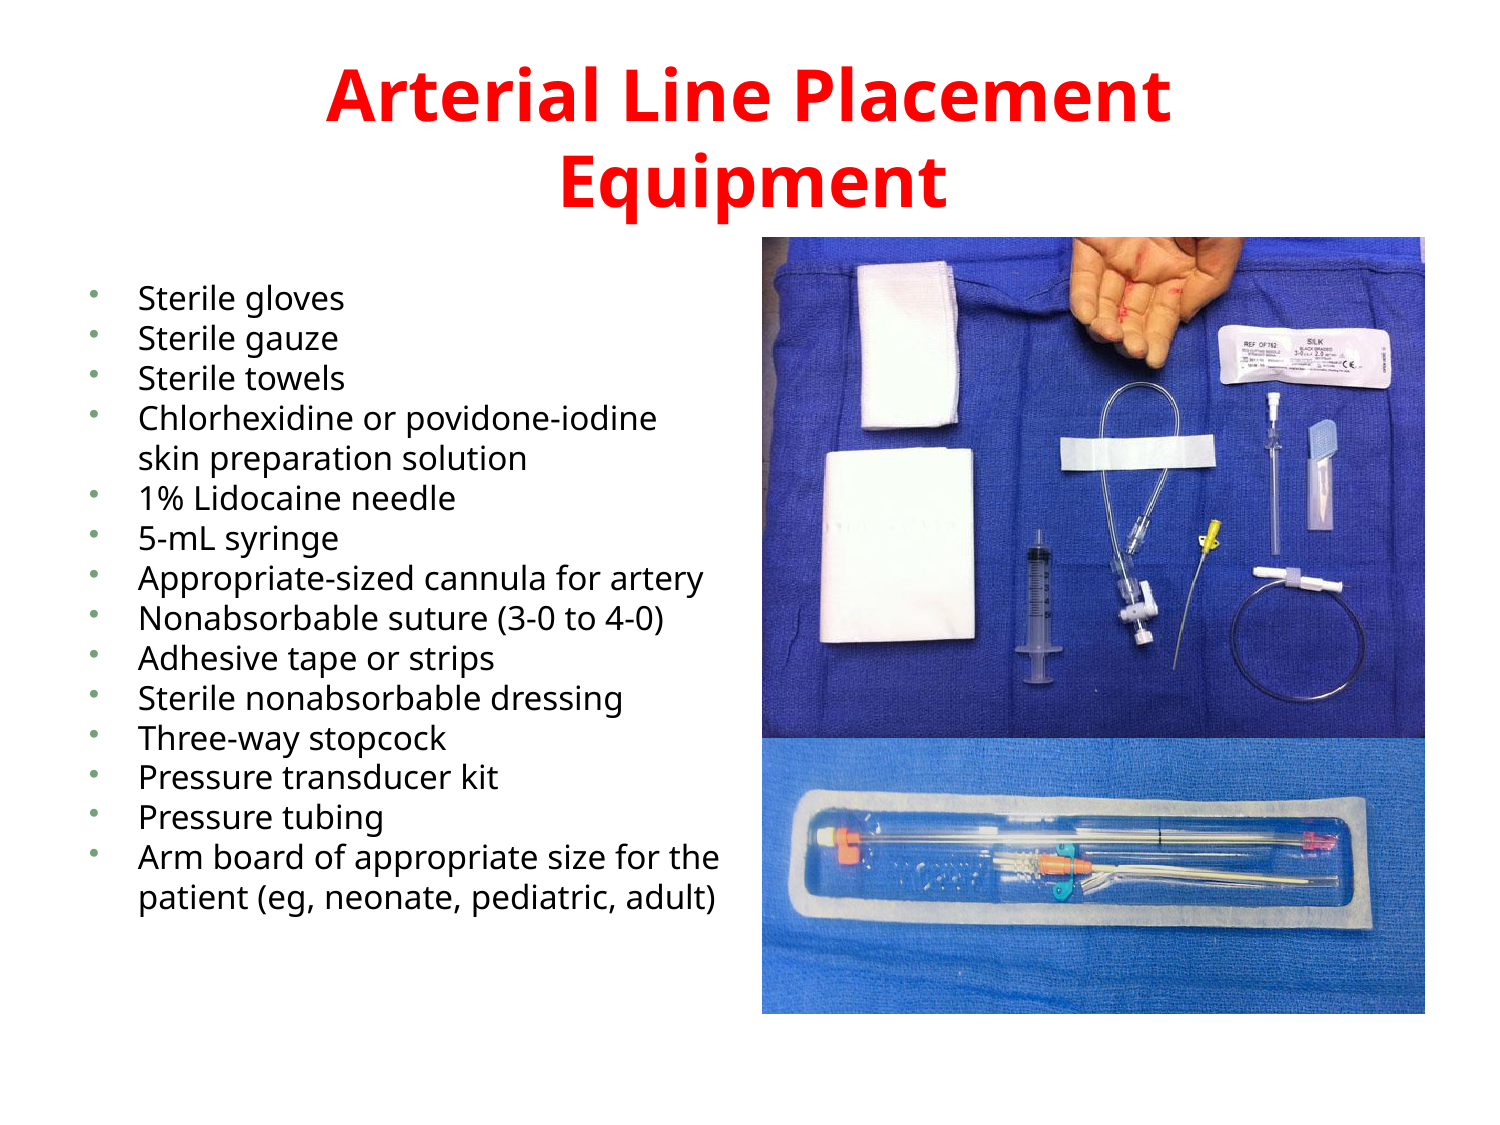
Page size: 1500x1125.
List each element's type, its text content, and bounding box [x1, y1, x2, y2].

title Arterial Line Placement Equipment [75, 41, 1425, 230]
list Sterile gloves Sterile gauze Sterile towels Chlorhexidine or povidone-iodine skin preparation solution 1% Lidocaine needle 5-mL syringe Appropriate-sized cannula for artery Nonabsorbable suture (3-0 to 4-0) Adhesive tape or strips Sterile nonabsorbable dressing Three-way stopcock Pressure transducer kit Pressure tubing Arm board of appropriate size for the patient (eg, neonate, pediatric, adult) [75, 270, 738, 1013]
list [762, 237, 1426, 738]
picture [762, 738, 1426, 1015]
